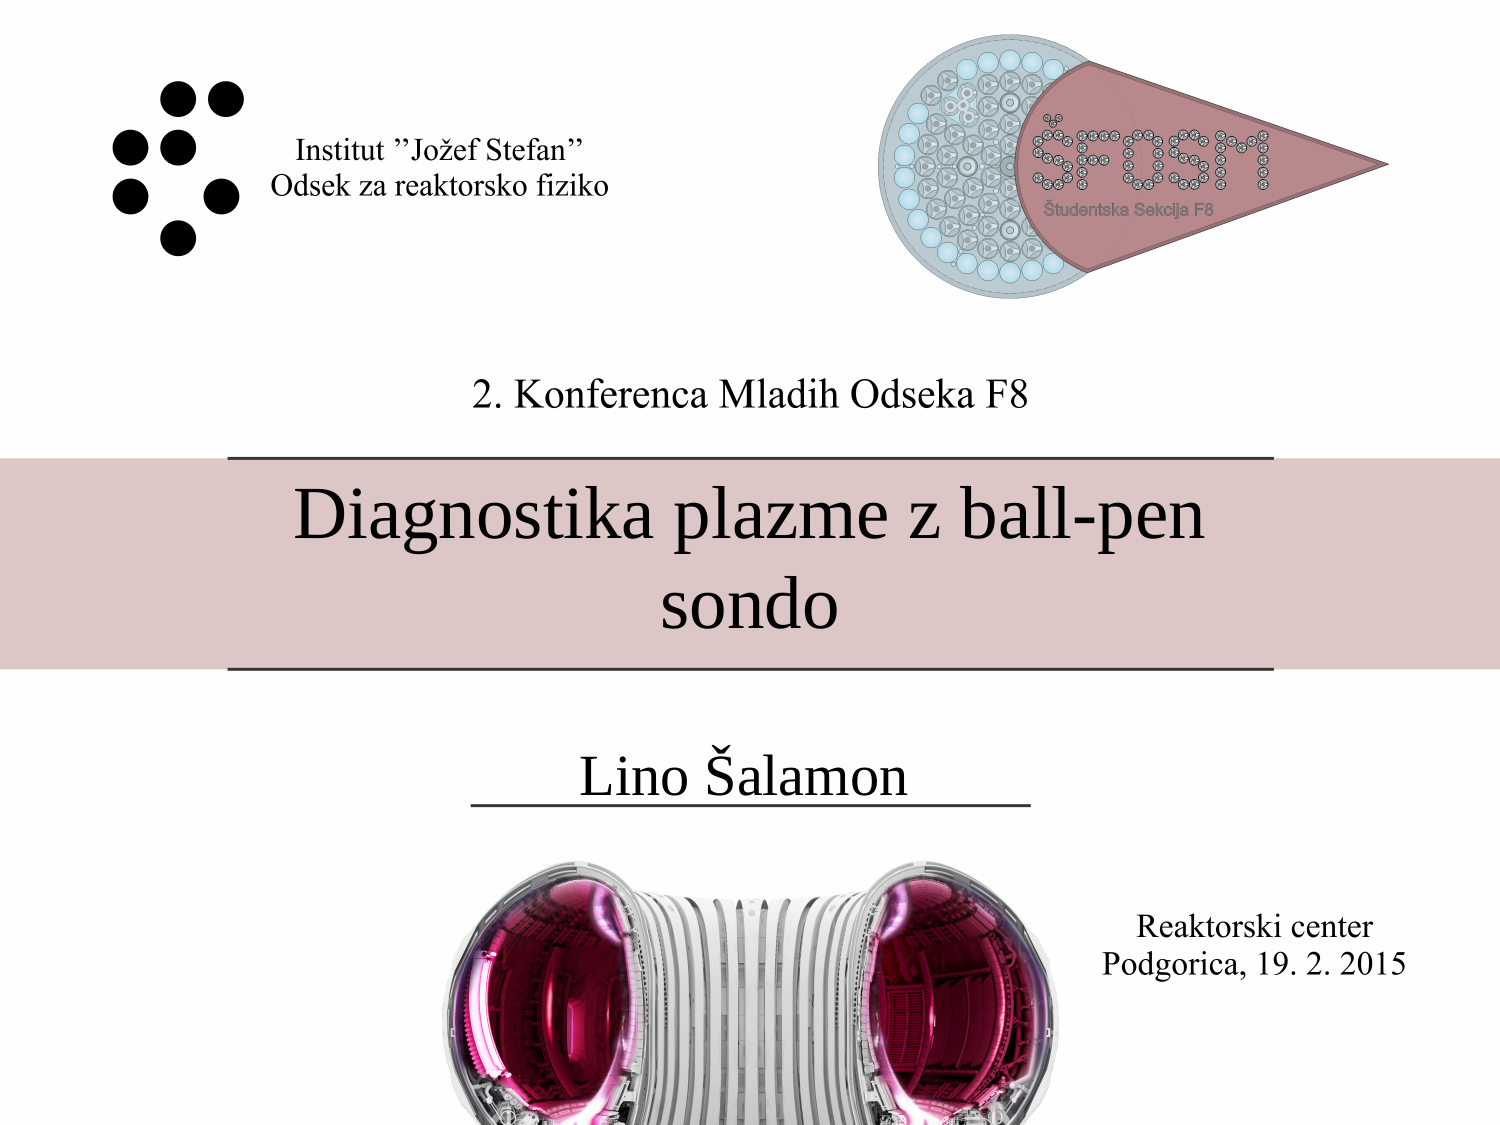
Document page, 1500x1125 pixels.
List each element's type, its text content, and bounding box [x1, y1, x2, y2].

text_box Diagnostika plazme z ball-pen sondo [206, 456, 1294, 669]
picture [0, 0, 1500, 1125]
text_box Lino Šalamon [106, 729, 1382, 801]
